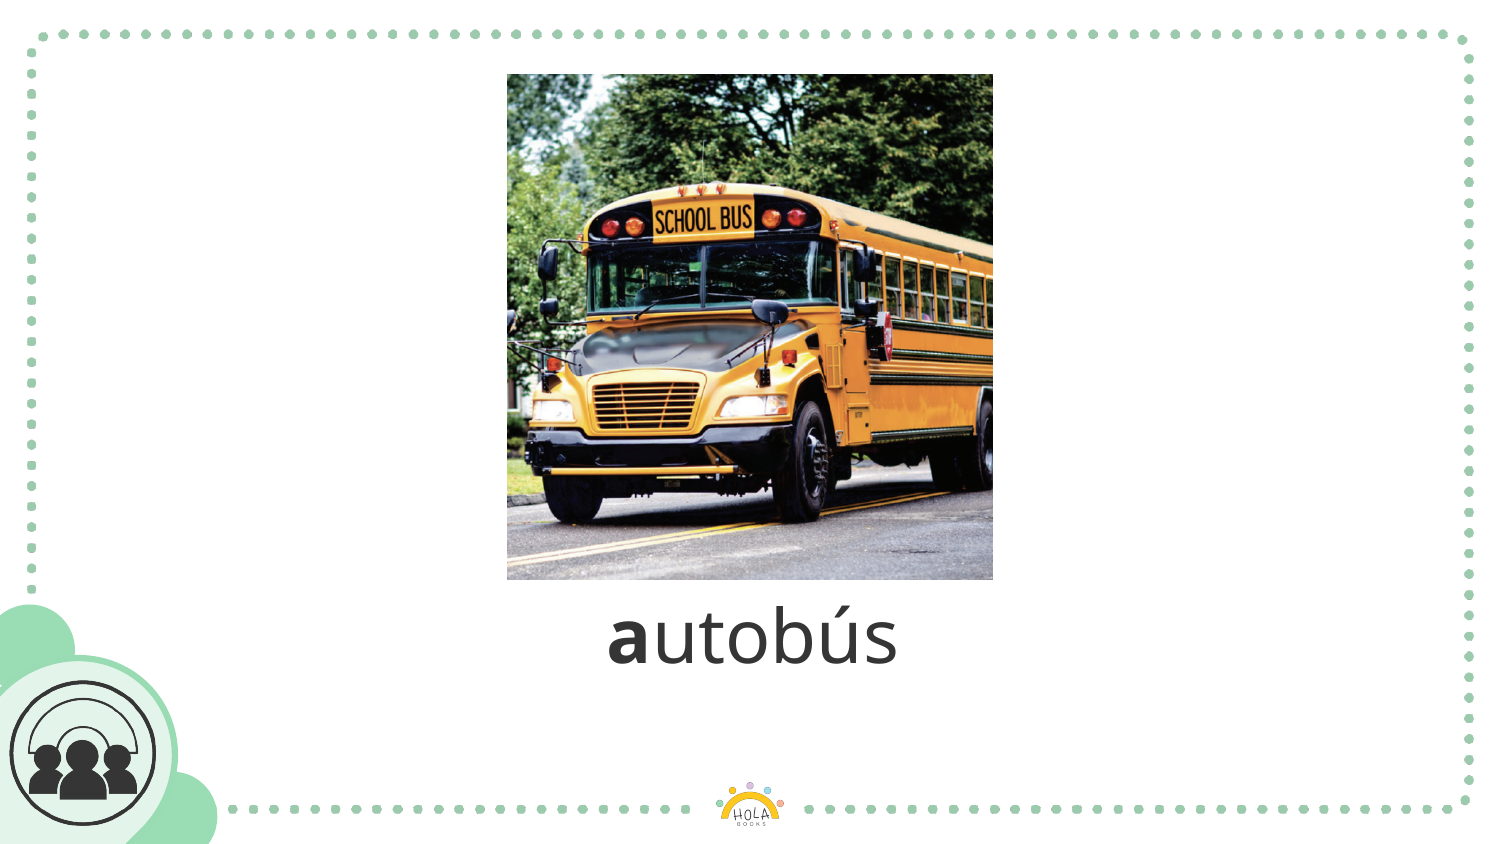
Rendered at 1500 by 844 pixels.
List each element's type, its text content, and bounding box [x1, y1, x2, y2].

picture [0, 0, 1500, 844]
text_box autobús [315, 573, 1191, 705]
